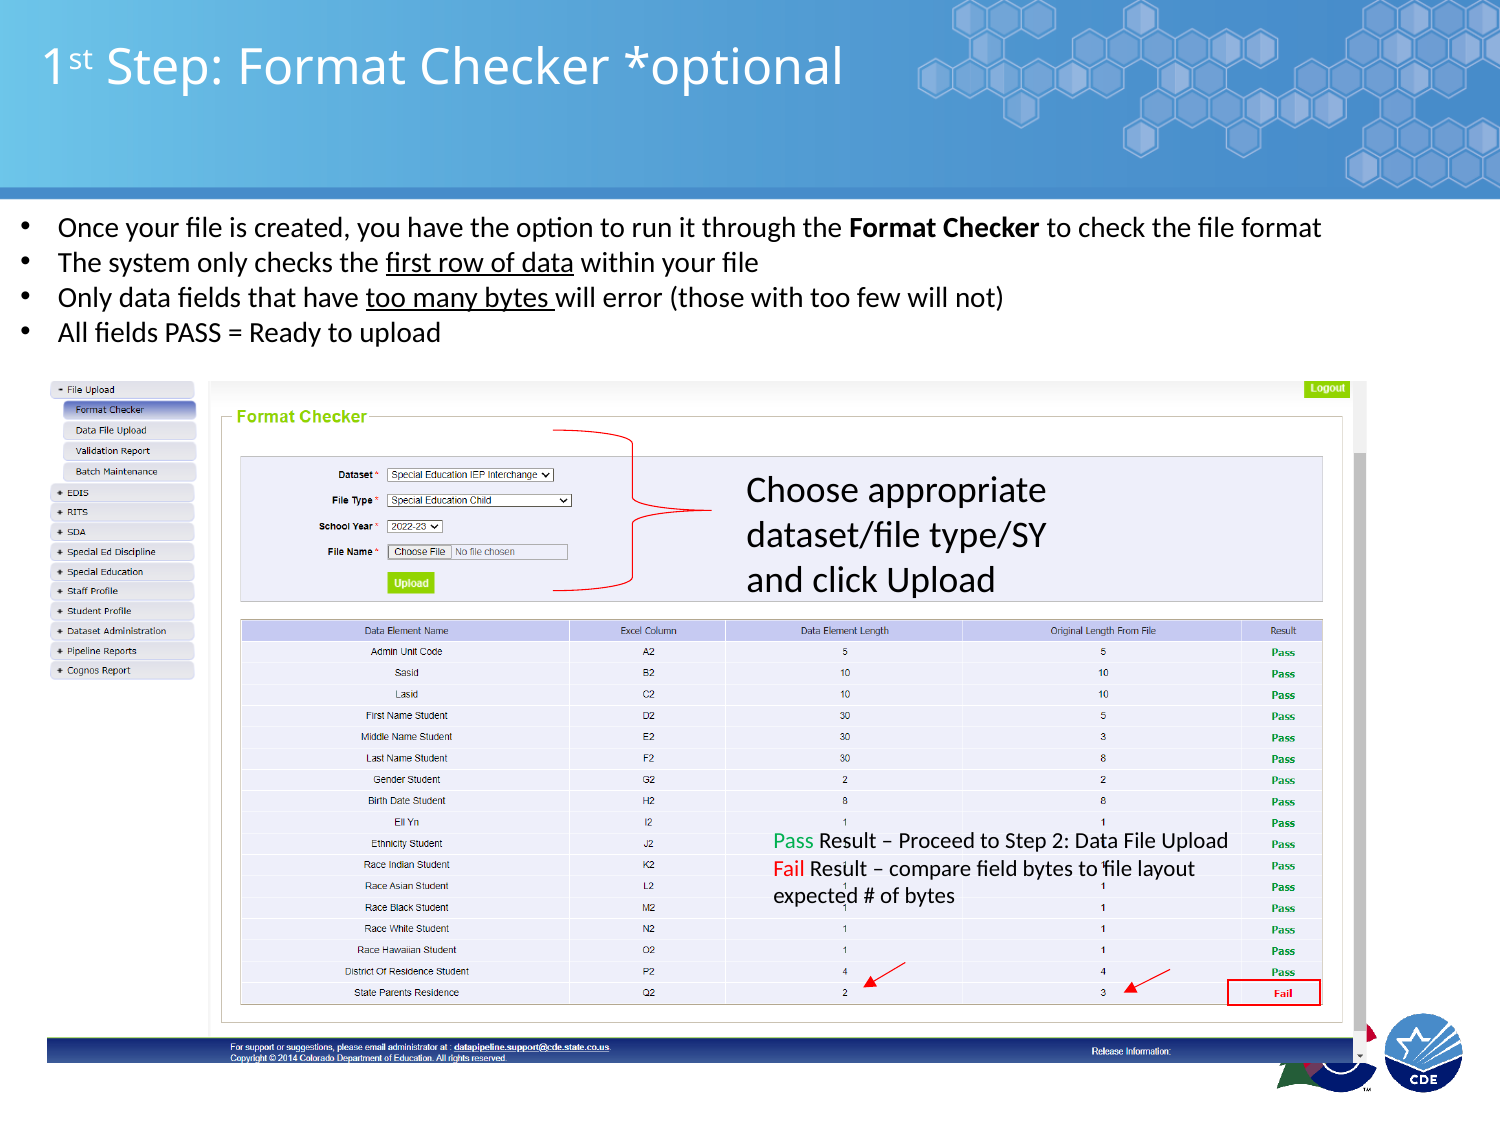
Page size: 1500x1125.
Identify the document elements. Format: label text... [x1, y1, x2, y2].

title 1st Step: Format Checker *optional [40, 41, 1038, 166]
list Once your file is created, you have the option to run it through the Format Checker to check the file format The system only checks the first row of data within your file Only data fields that have too many bytes will error (those with too few will not) All fields PASS = Ready to upload [20, 207, 1425, 1035]
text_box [863, 962, 906, 988]
picture [46, 381, 1463, 1093]
picture [0, 0, 1500, 200]
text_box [1123, 969, 1171, 993]
